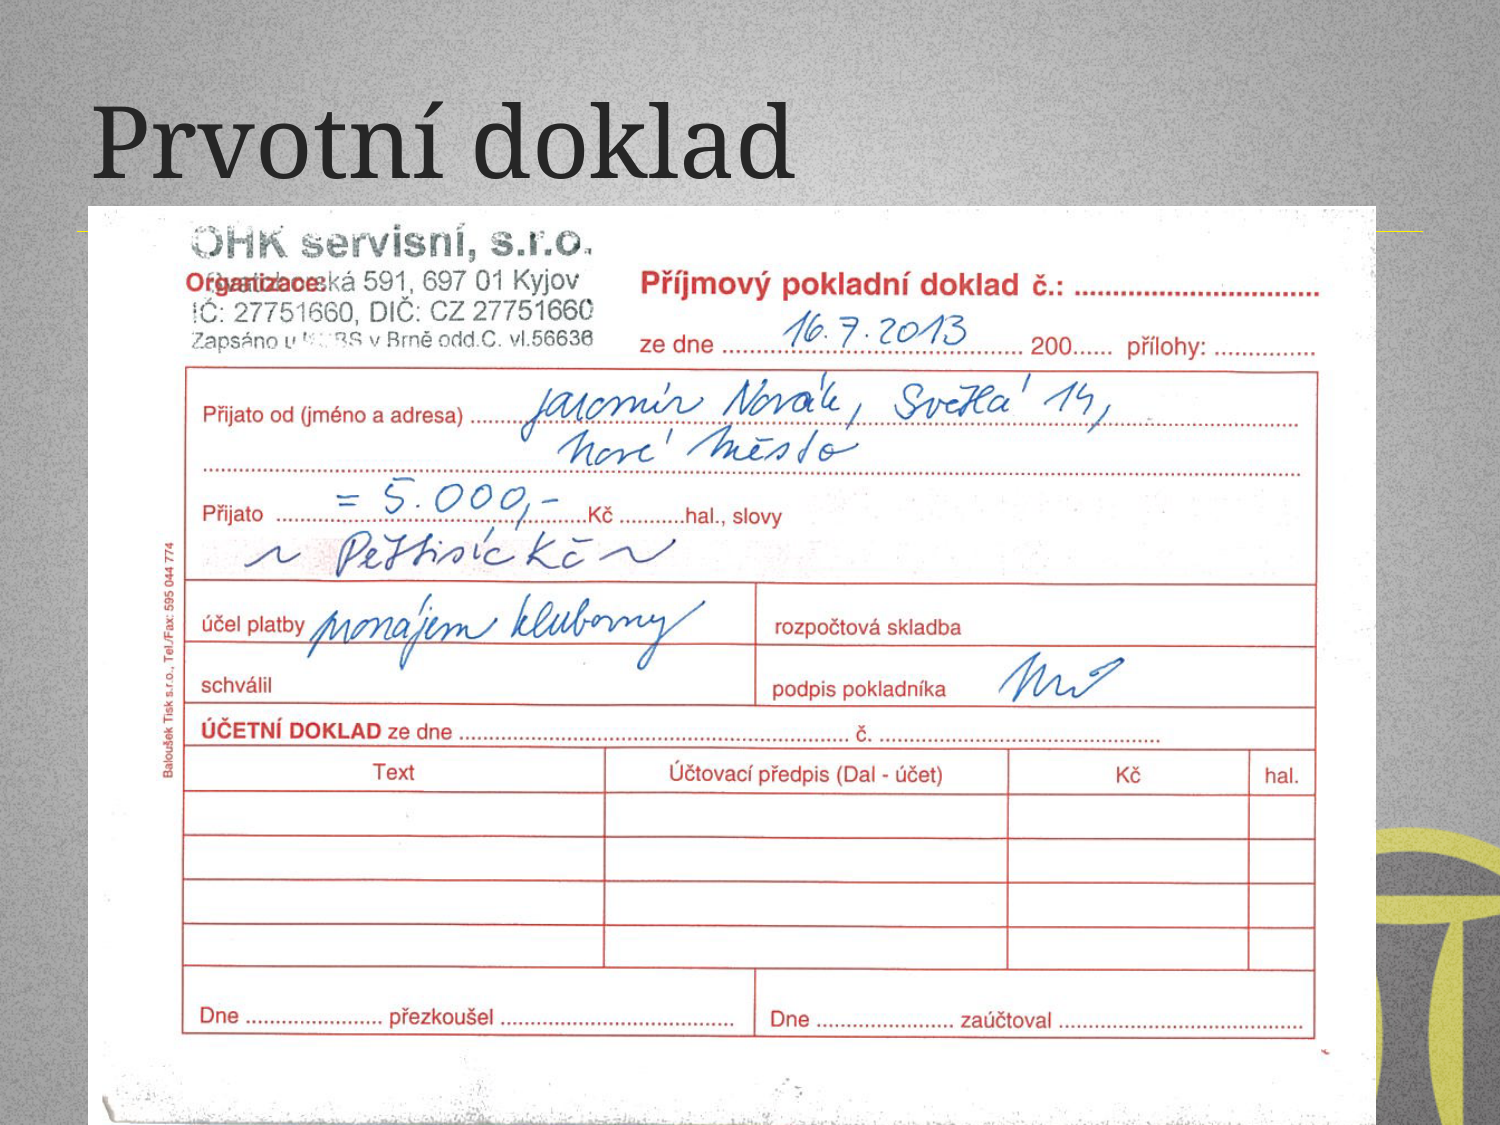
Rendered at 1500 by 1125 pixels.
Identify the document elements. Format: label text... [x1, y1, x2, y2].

picture [0, 0, 1500, 1125]
title Prvotní doklad [75, 45, 1425, 233]
